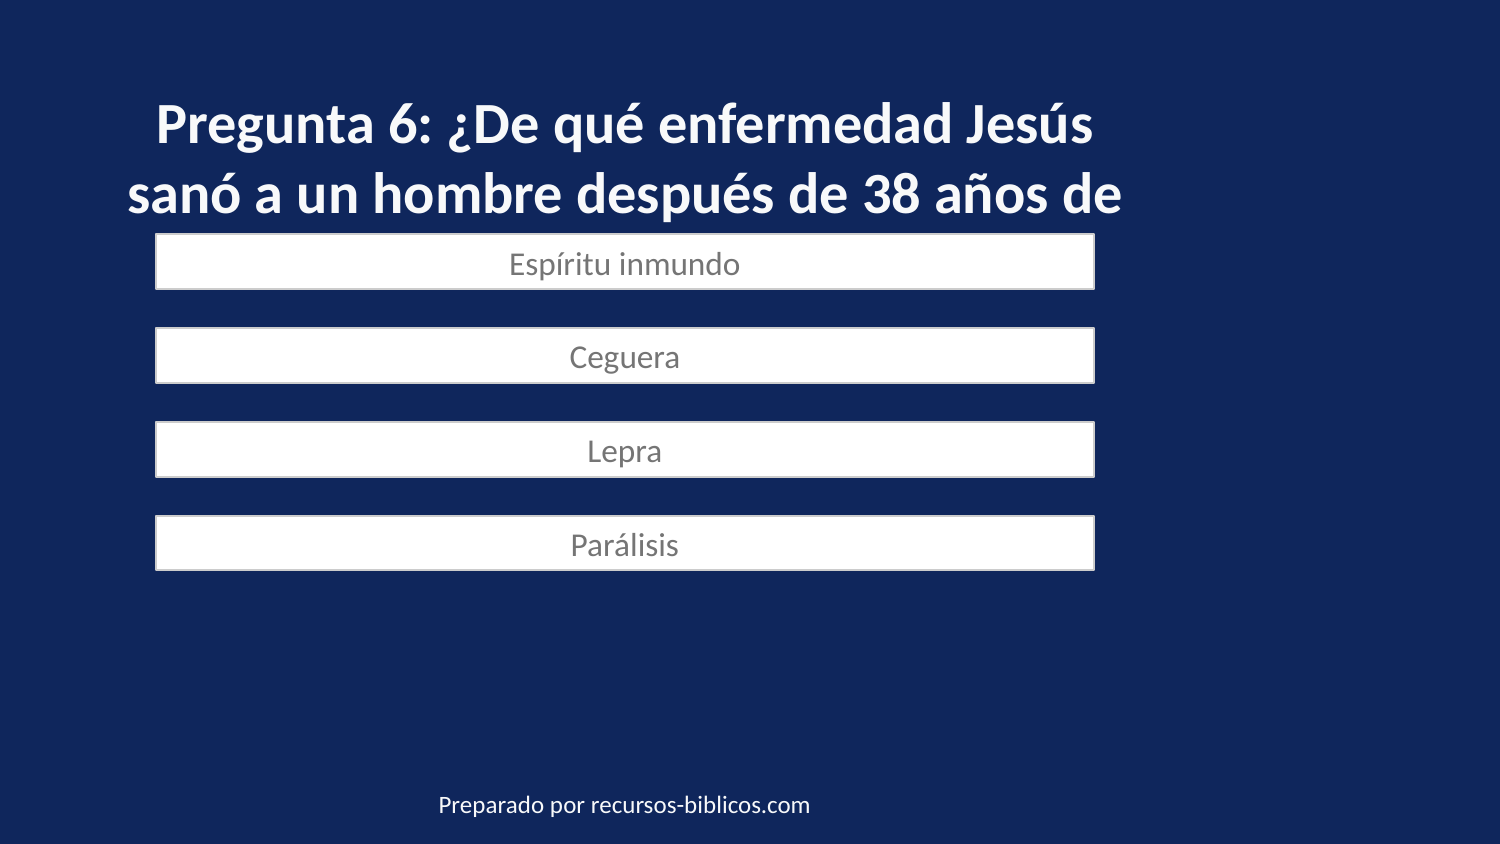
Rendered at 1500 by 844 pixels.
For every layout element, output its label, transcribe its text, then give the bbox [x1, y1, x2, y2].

text_box Ceguera [156, 328, 1094, 383]
text_box Espíritu inmundo [156, 234, 1094, 290]
text_box Parálisis [156, 515, 1094, 571]
text_box Pregunta 6: ¿De qué enfermedad Jesús sanó a un hombre después de 38 años de dolor? [78, 78, 1172, 304]
text_box Preparado por recursos-biblicos.com [78, 781, 1172, 827]
text_box Lepra [156, 421, 1094, 477]
